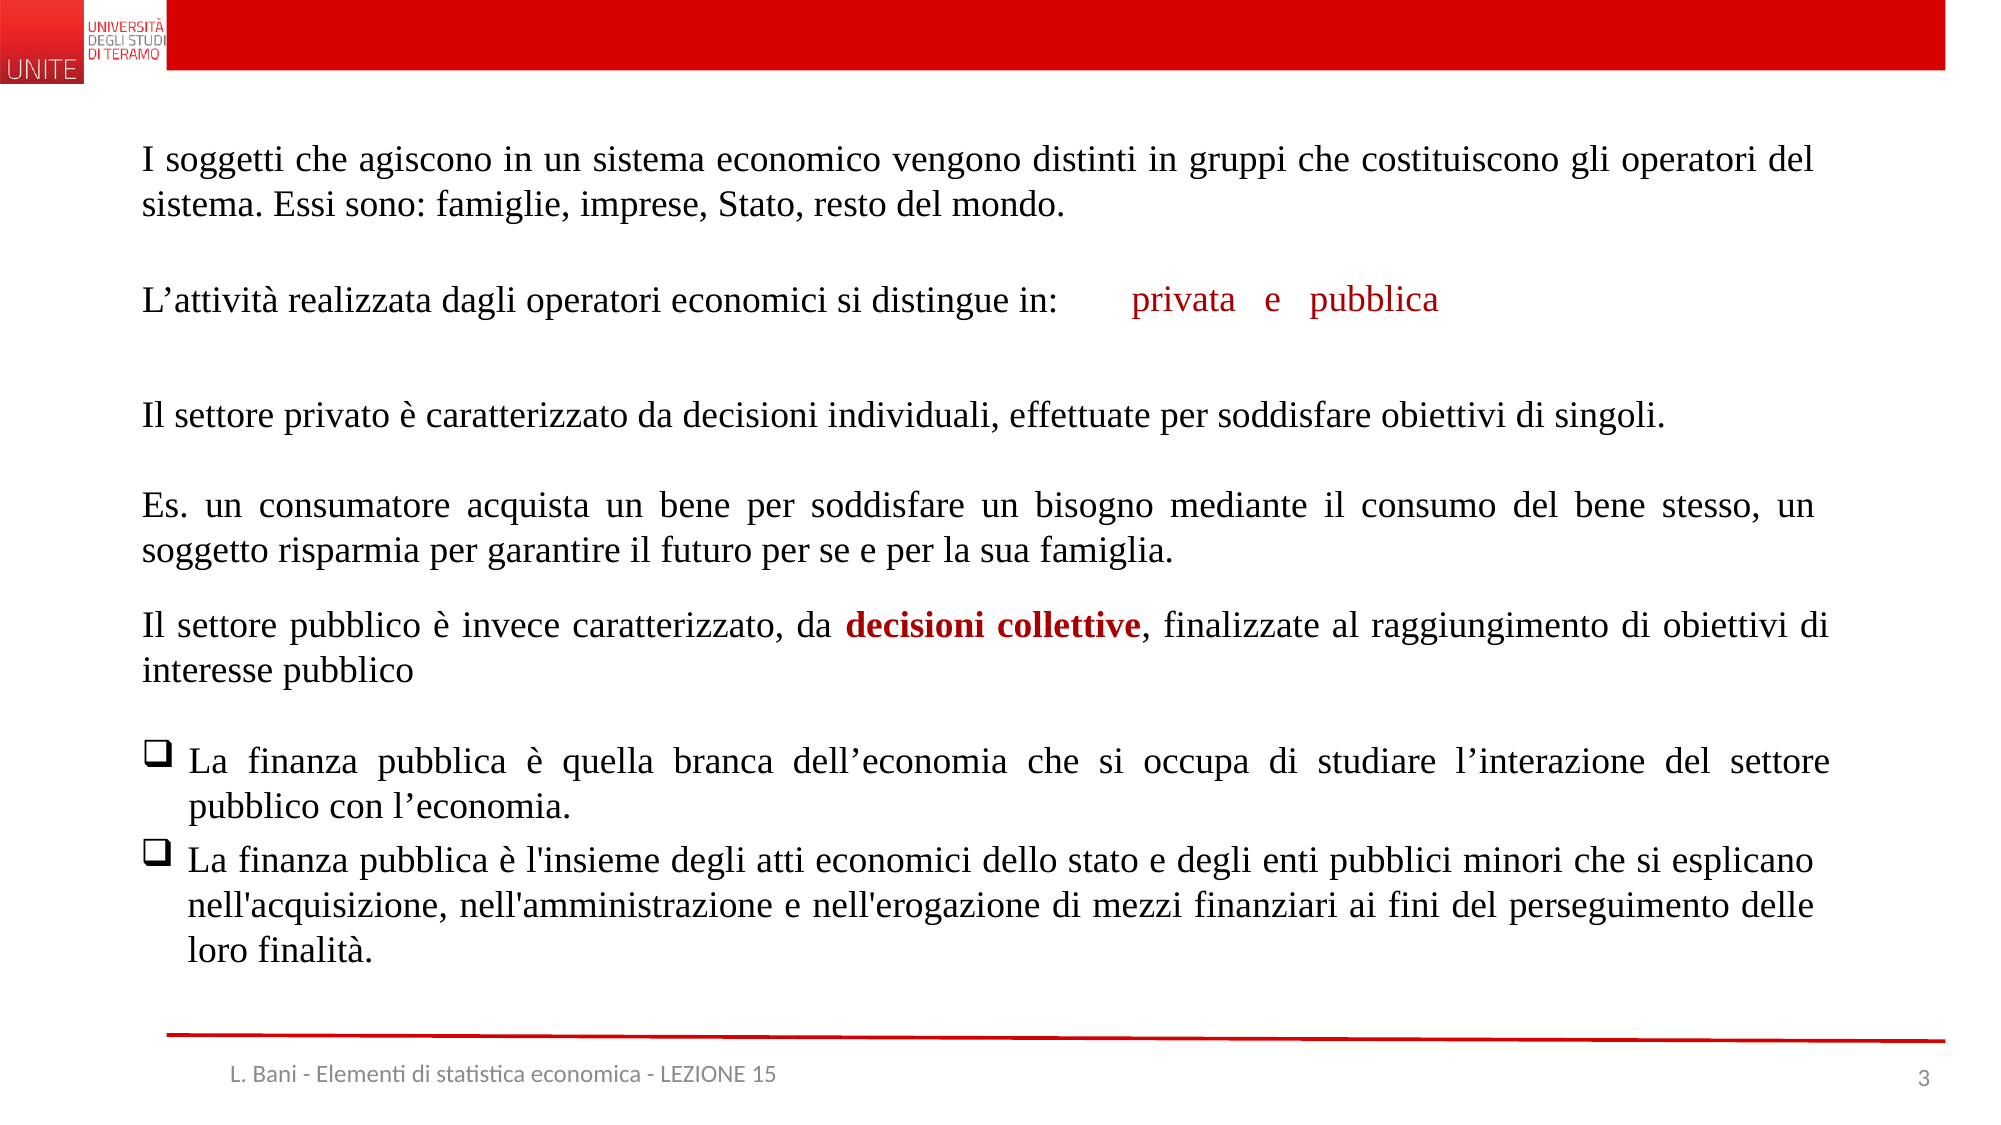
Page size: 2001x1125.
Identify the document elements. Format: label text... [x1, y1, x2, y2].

text_box La finanza pubblica è quella branca dell’economia che si occupa di studiare l’interazione del settore pubblico con l’economia. [126, 728, 1848, 833]
text_box Il settore privato è caratterizzato da decisioni individuali, effettuate per soddisfare obiettivi di singoli. Es. un consumatore acquista un bene per soddisfare un bisogno mediante il consumo del bene stesso, un soggetto risparmia per garantire il futuro per se e per la sua famiglia. [127, 382, 1832, 578]
footer L. Bani - Elementi di statistica economica - LEZIONE 15 [166, 1042, 842, 1103]
text_box L’attività realizzata dagli operatori economici si distingue in: [127, 268, 1125, 328]
text_box La finanza pubblica è l'insieme degli atti economici dello stato e degli enti pubblici minori che si esplicano nell'acquisizione, nell'amministrazione e nell'erogazione di mezzi finanziari ai fini del perseguimento delle loro finalità. [125, 827, 1832, 978]
picture [0, 0, 167, 84]
text_box I soggetti che agiscono in un sistema economico vengono distinti in gruppi che costituiscono gli operatori del sistema. Essi sono: famiglie, imprese, Stato, resto del mondo. [127, 126, 1832, 231]
slide_number 3 [1495, 1046, 1946, 1106]
text_box privata e pubblica [1116, 266, 1464, 327]
text_box Il settore pubblico è invece caratterizzato, da decisioni collettive, finalizzate al raggiungimento di obiettivi di interesse pubblico [127, 592, 1846, 698]
